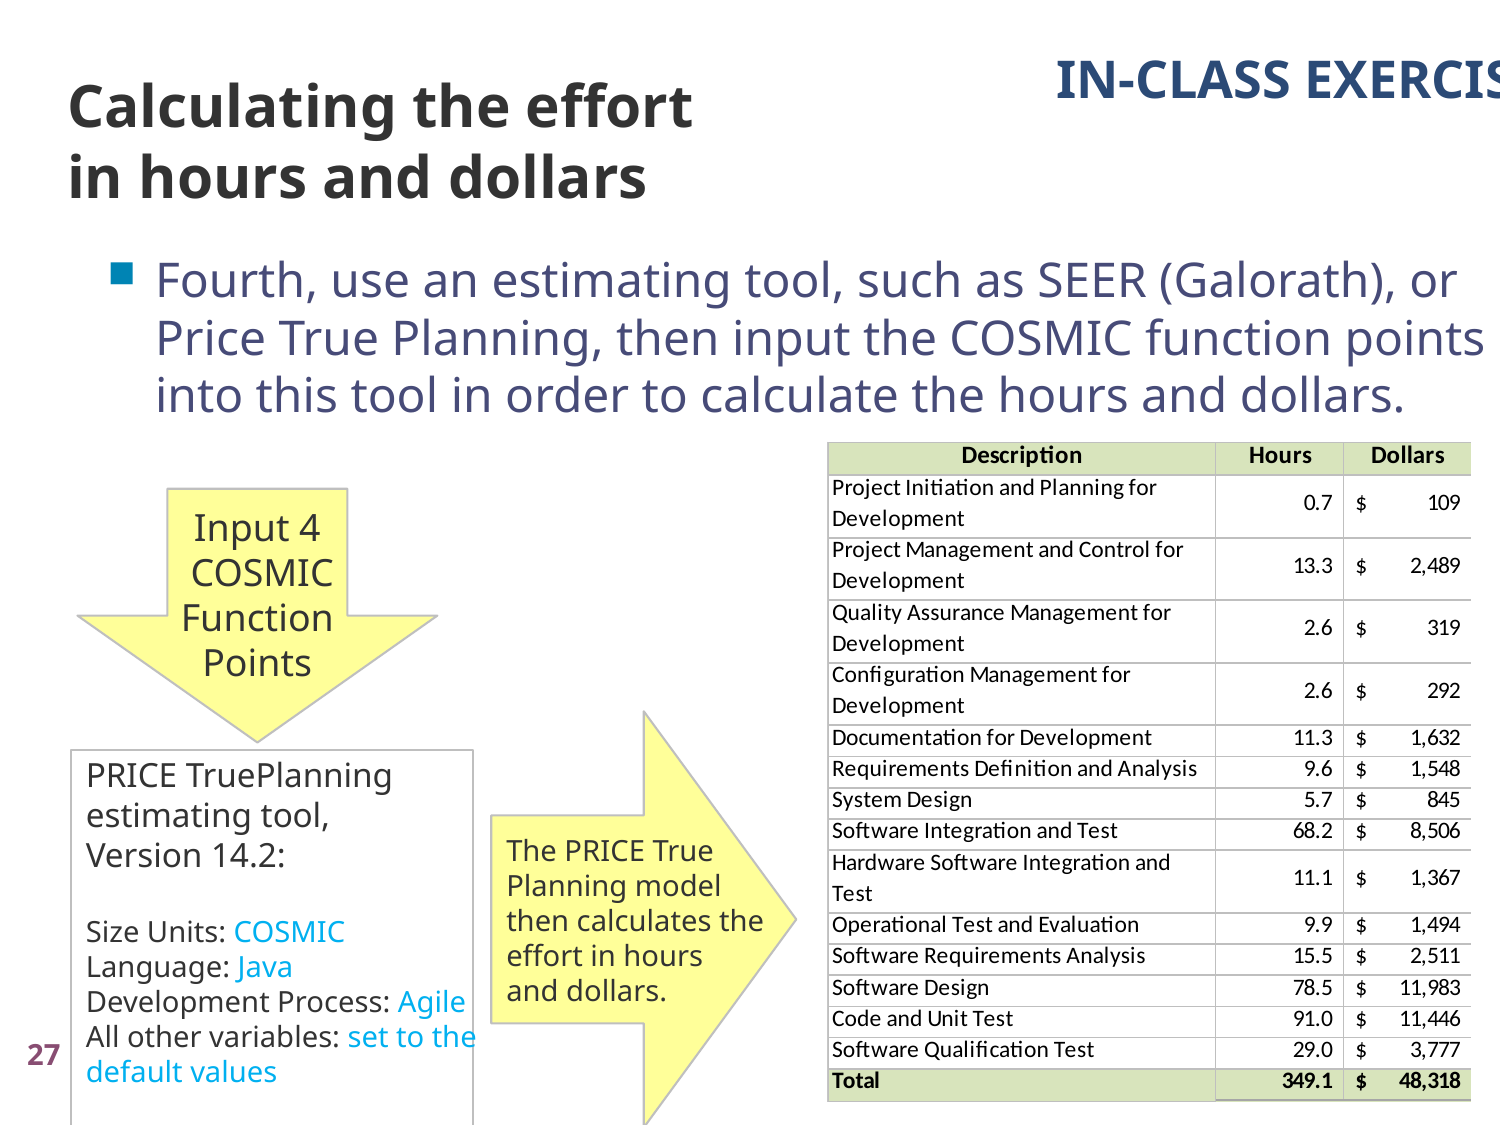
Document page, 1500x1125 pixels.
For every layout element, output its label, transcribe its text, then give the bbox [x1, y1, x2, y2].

text_box Calculating the effort in hours and dollars [52, 61, 899, 221]
text_box PRICE TruePlanning estimating tool, Version 14.2: Size Units: COSMIC Language: Java Development Process: Agile All other variables: set to the default values [70, 749, 474, 1125]
picture [826, 441, 1473, 1103]
text_box The PRICE True Planning model then calculates the effort in hours and dollars. [491, 711, 797, 1125]
text_box In-Class Exercise [1041, 38, 1500, 117]
slide_number 27 [0, 1025, 70, 1088]
text_box Fourth, use an estimating tool, such as SEER (Galorath), or Price True Planning, then input the COSMIC function points into this tool in order to calculate the hours and dollars. [91, 241, 1500, 447]
text_box Input 4 COSMIC Function Points [77, 488, 438, 743]
